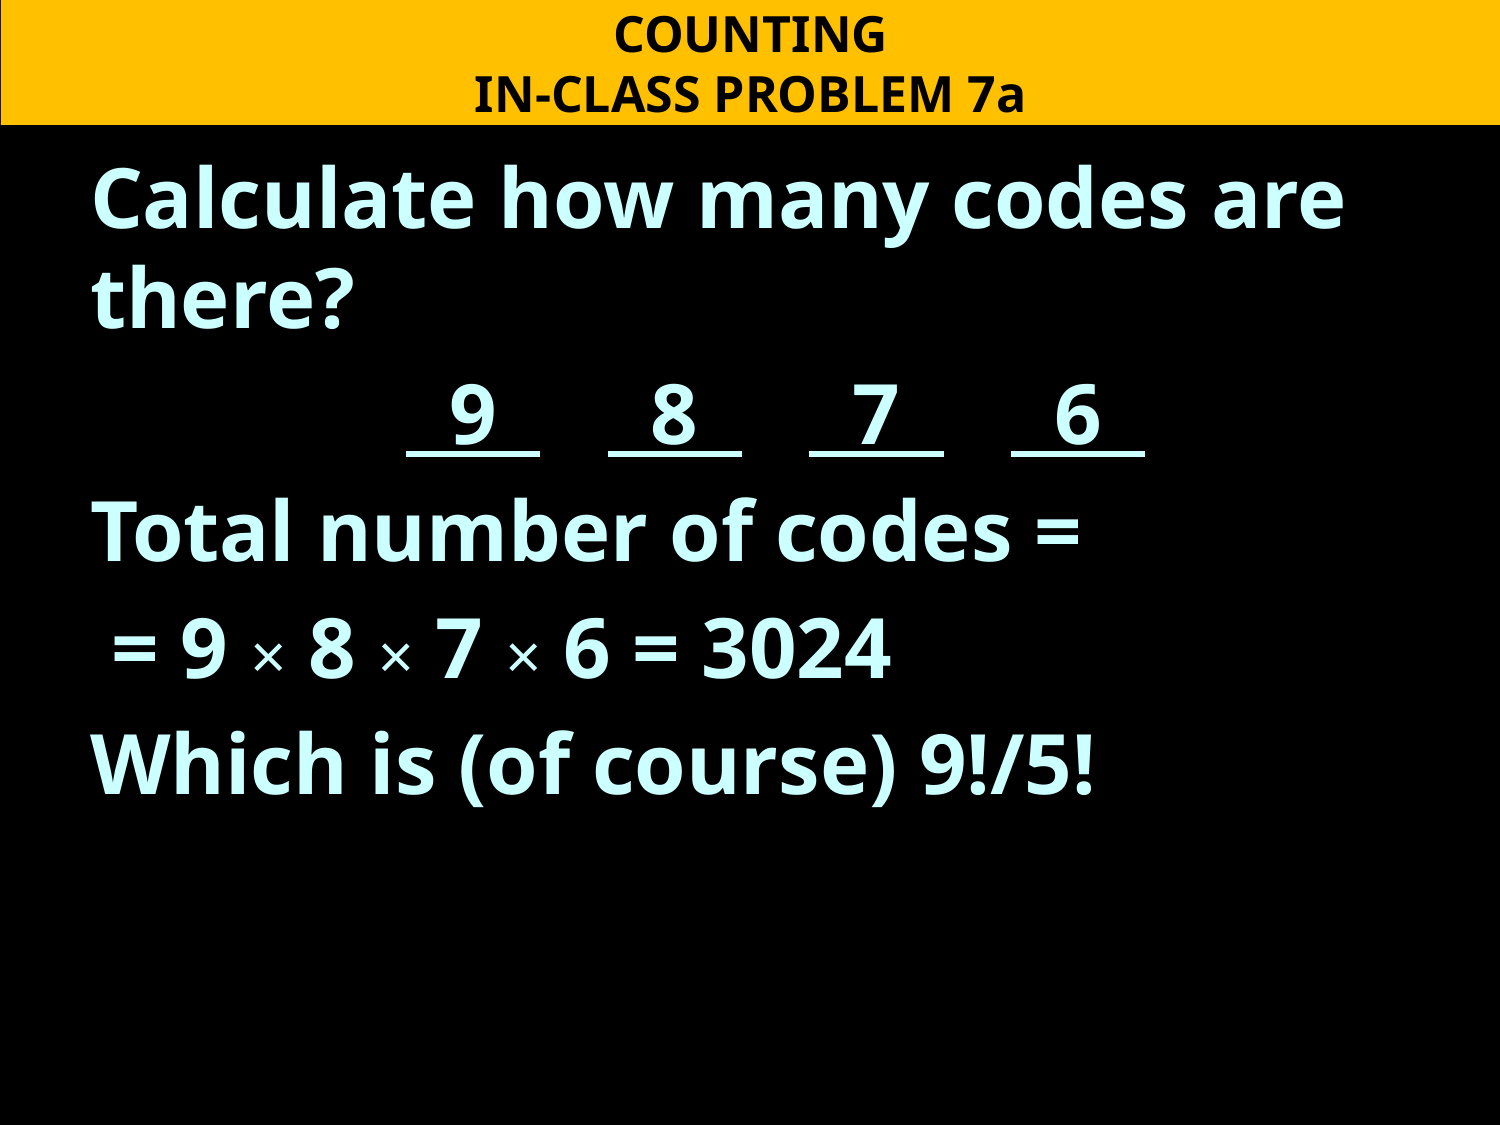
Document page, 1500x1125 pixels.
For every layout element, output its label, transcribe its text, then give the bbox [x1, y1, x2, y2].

text_box COUNTING IN-CLASS PROBLEM 7a [0, 0, 1500, 125]
text_box Calculate how many codes are there? 9 . 8 . 7 . 6 . Total number of codes = = 9 × 8 × 7 × 6 = 3024 Which is (of course) 9!/5! [74, 137, 1500, 1063]
